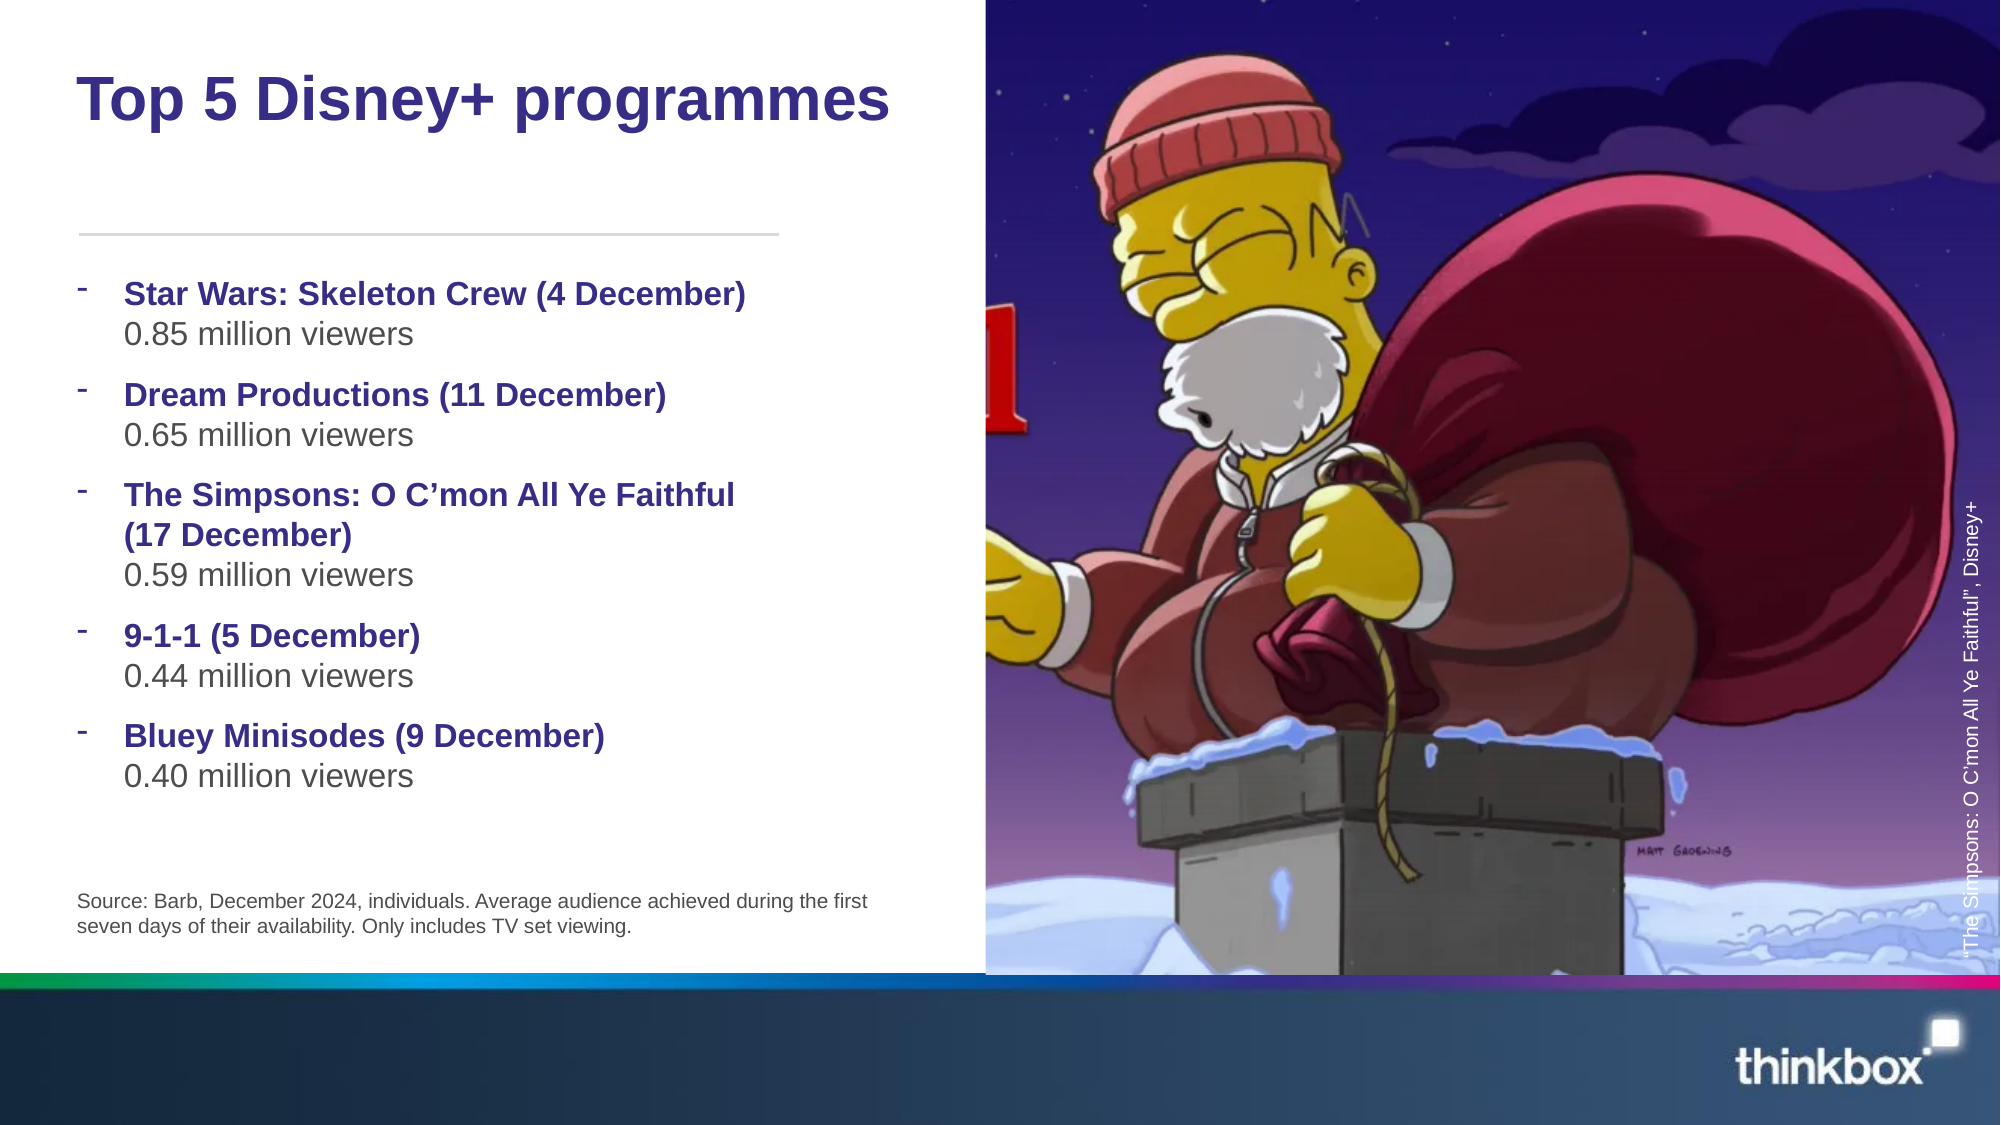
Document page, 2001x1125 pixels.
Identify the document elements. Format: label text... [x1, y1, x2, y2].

picture [0, 0, 2000, 1125]
title Top 5 Disney+ programmes [60, 59, 955, 227]
list Source: Barb, December 2024, individuals. Average audience achieved during the first seven days of their availability. Only includes TV set viewing. [61, 880, 909, 931]
list Star Wars: Skeleton Crew (4 December) 0.85 million viewers Dream Productions (11 December) 0.65 million viewers The Simpsons: O C’mon All Ye Faithful (17 December) 0.59 million viewers 9-1-1 (5 December) 0.44 million viewers Bluey Minisodes (9 December) 0.40 million viewers [61, 264, 779, 864]
